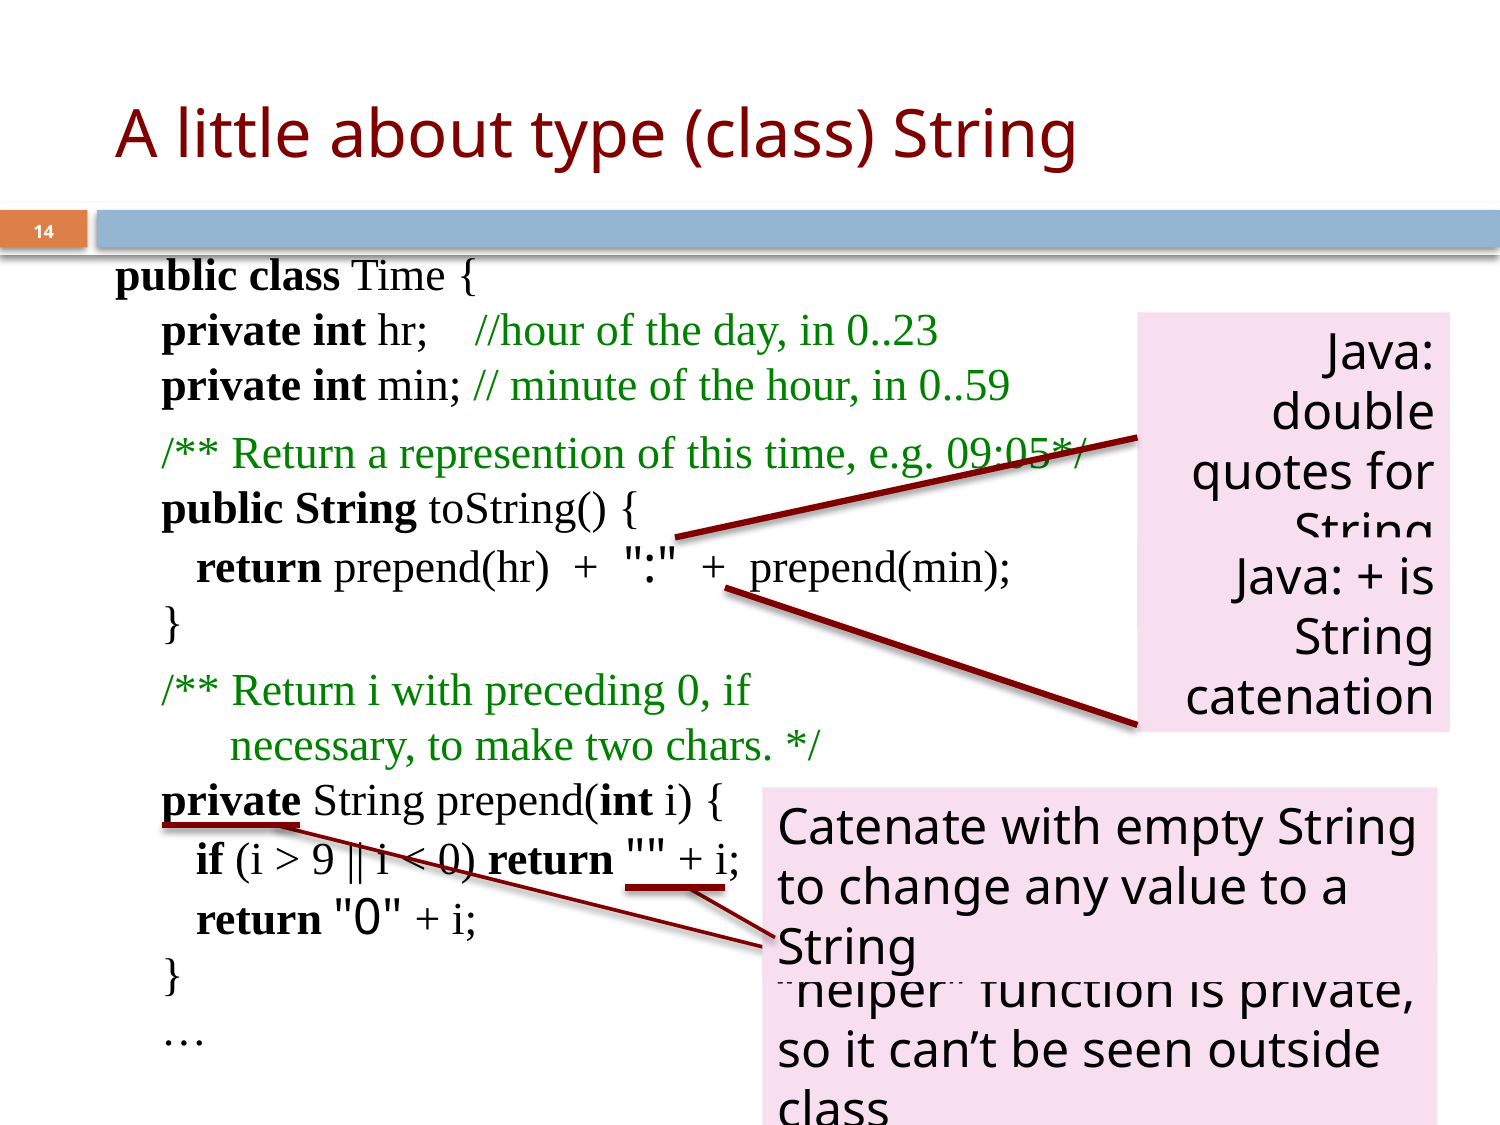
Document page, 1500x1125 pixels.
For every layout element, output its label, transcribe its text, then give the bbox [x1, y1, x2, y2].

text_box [624, 787, 1438, 938]
list public class Time { private int hr; //hour of the day, in 0..23 private int min; // minute of the hour, in 0..59 /** Return a represention of this time, e.g. 09:05*/ public String toString() { return prepend(hr) + ":" + prepend(min); } /** Return i with preceding 0, if necessary, to make two chars. */ private String prepend(int i) { if (i > 9 || i < 0) return "" + i; return "0" + i; } … } [100, 237, 1113, 975]
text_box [674, 312, 1451, 538]
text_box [162, 824, 1438, 1087]
slide_number 14 [0, 212, 88, 253]
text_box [724, 537, 1451, 735]
title A little about type (class) String [100, 50, 1438, 213]
